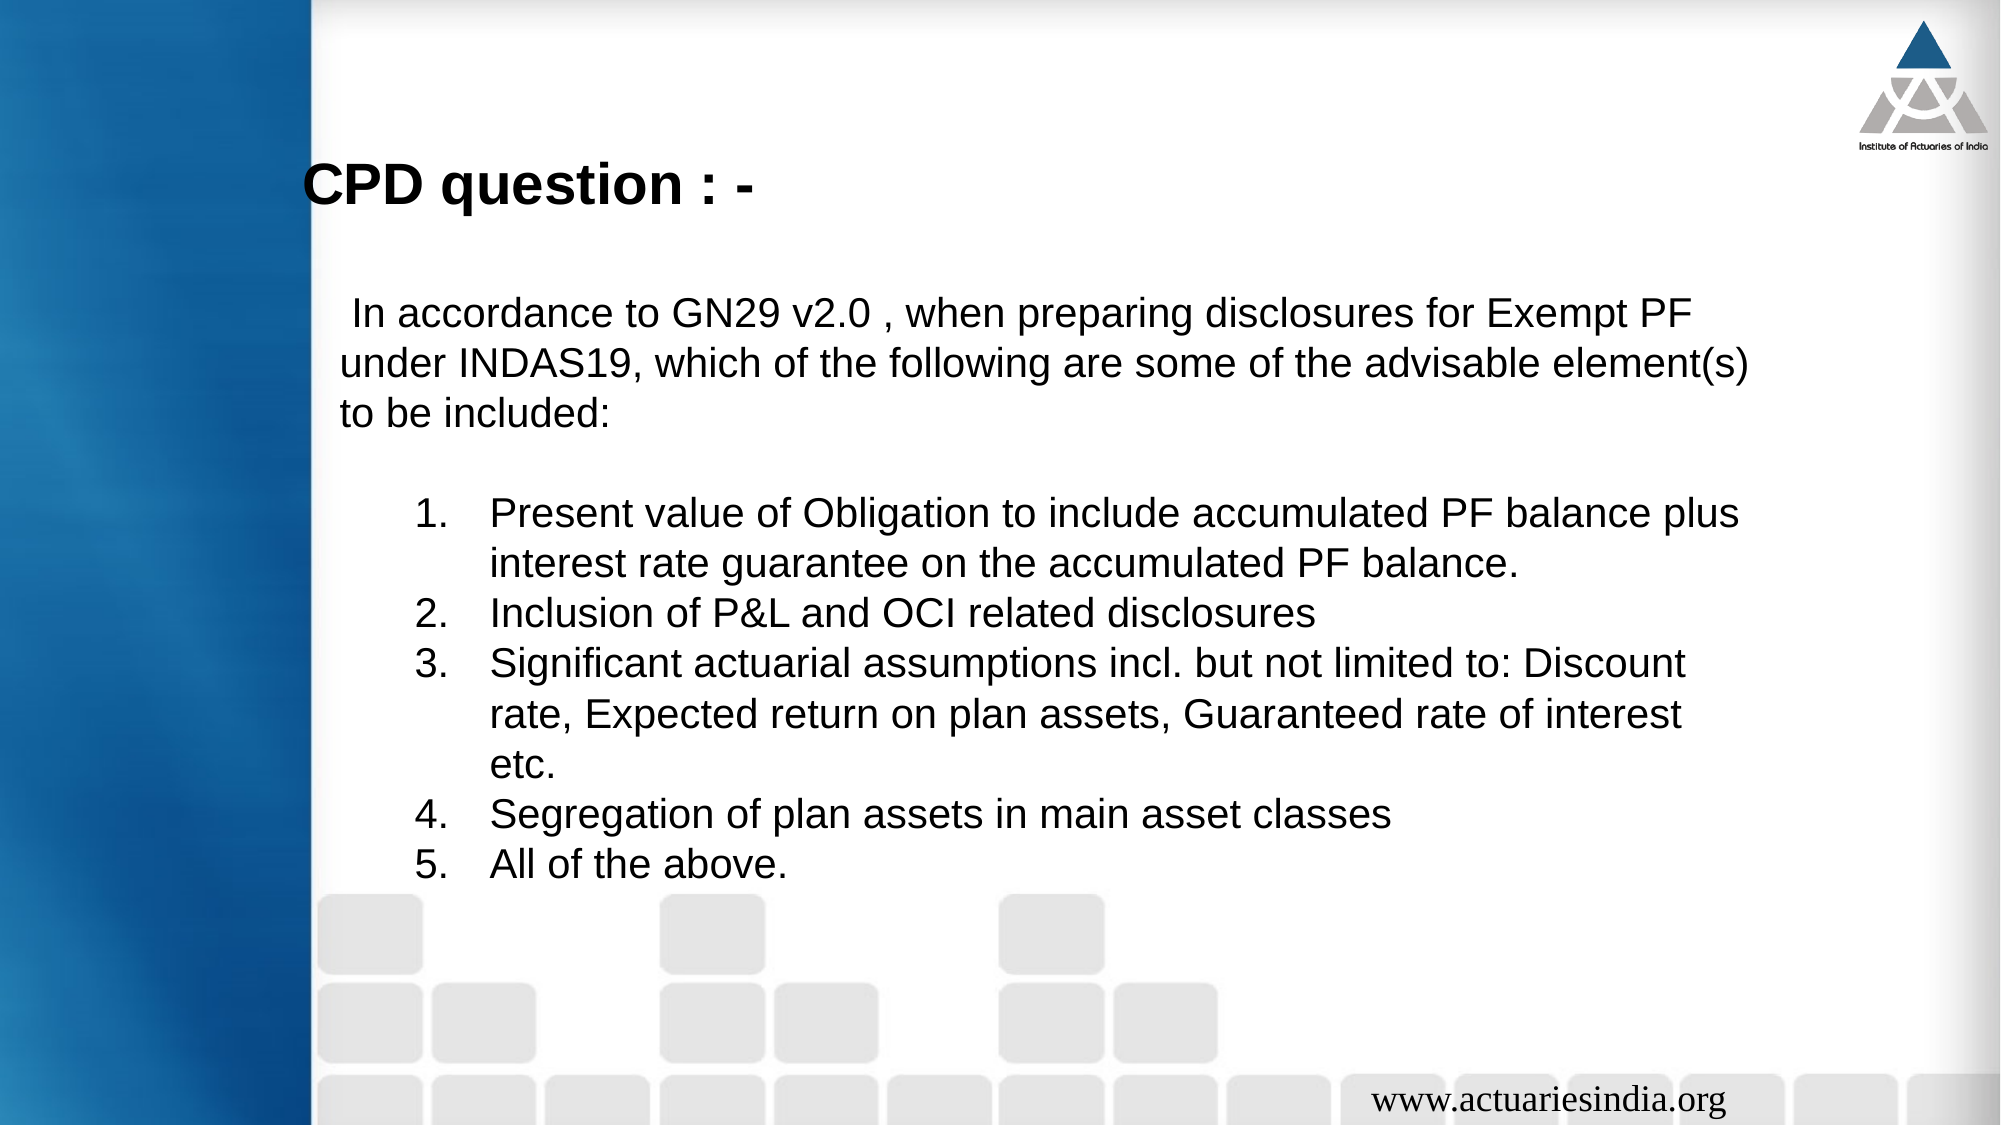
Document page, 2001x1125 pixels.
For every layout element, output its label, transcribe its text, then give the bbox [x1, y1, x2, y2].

text_box CPD question : - In accordance to GN29 v2.0 , when preparing disclosures for Exempt PF under INDAS19, which of the following are some of the advisable element(s) to be included: Present value of Obligation to include accumulated PF balance plus interest rate guarantee on the accumulated PF balance. Inclusion of P&L and OCI related disclosures Significant actuarial assumptions incl. but not limited to: Discount rate, Expected return on plan assets, Guaranteed rate of interest etc. Segregation of plan assets in main asset classes All of the above. [287, 125, 1775, 988]
picture [0, 0, 2001, 1125]
text_box www.actuariesindia.org [1356, 1066, 1832, 1125]
